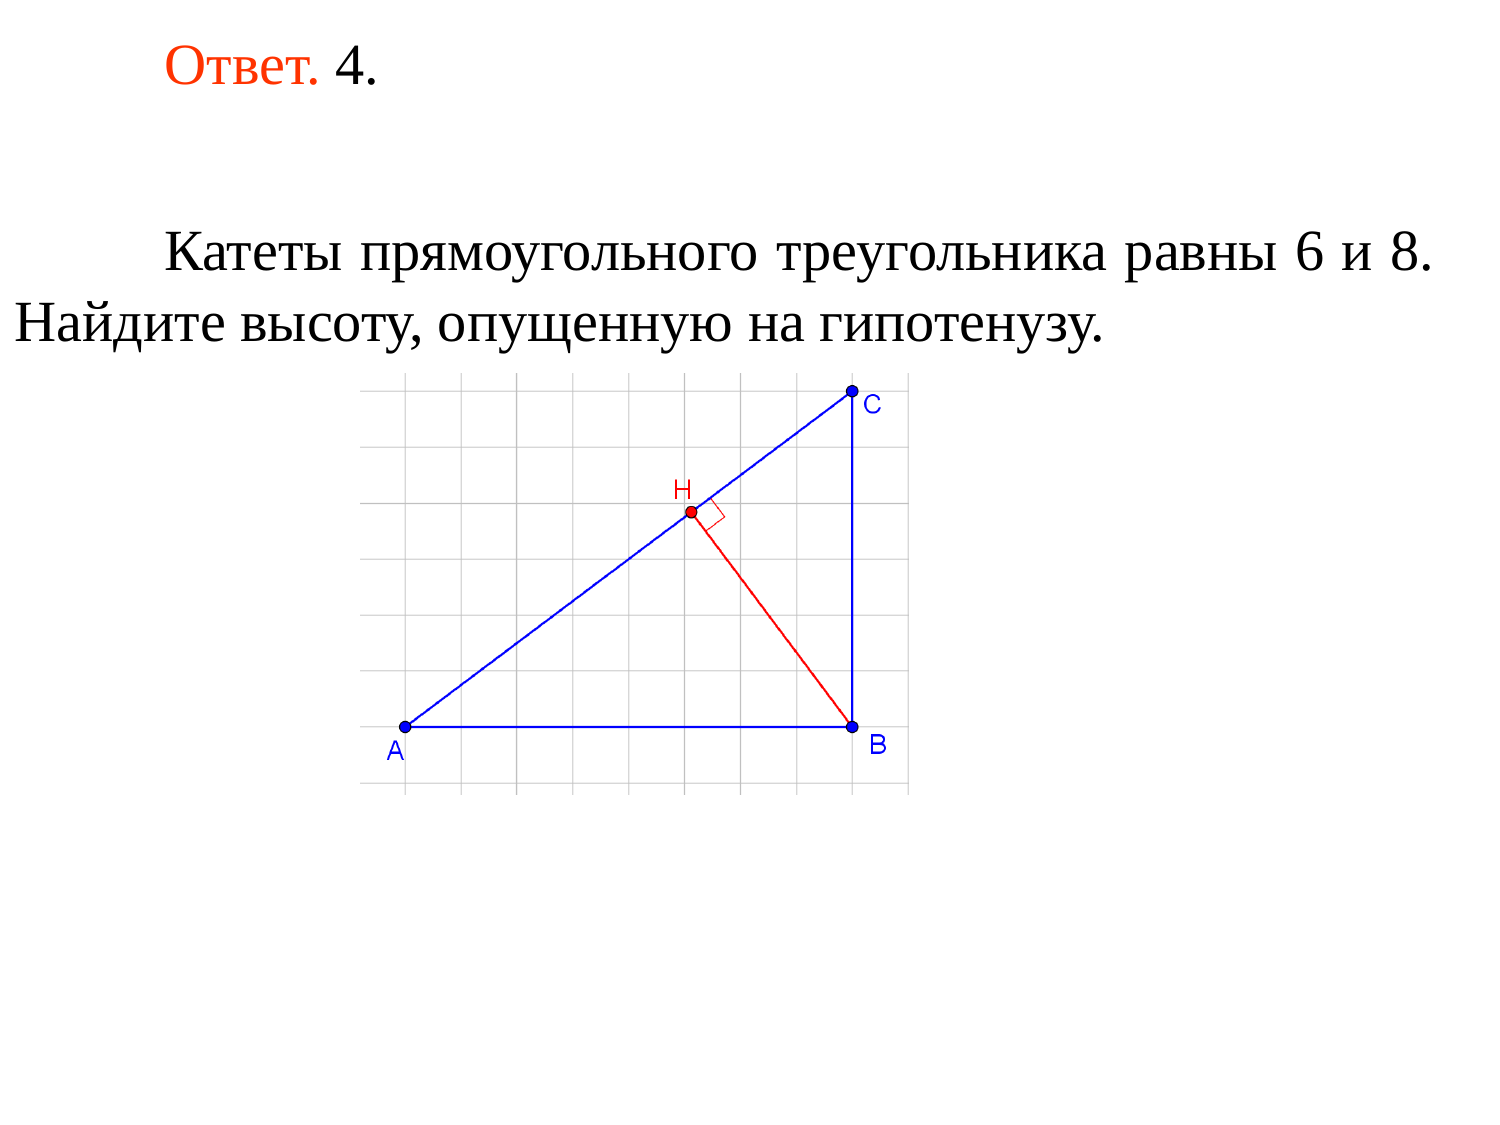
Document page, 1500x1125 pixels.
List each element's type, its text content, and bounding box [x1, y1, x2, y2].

picture [359, 373, 909, 795]
text_box Катеты прямоугольного треугольника равны 6 и 8. Найдите высоту, опущенную на гипотенузу. [0, 195, 1450, 361]
text_box Ответ. 4. [0, 19, 1500, 104]
